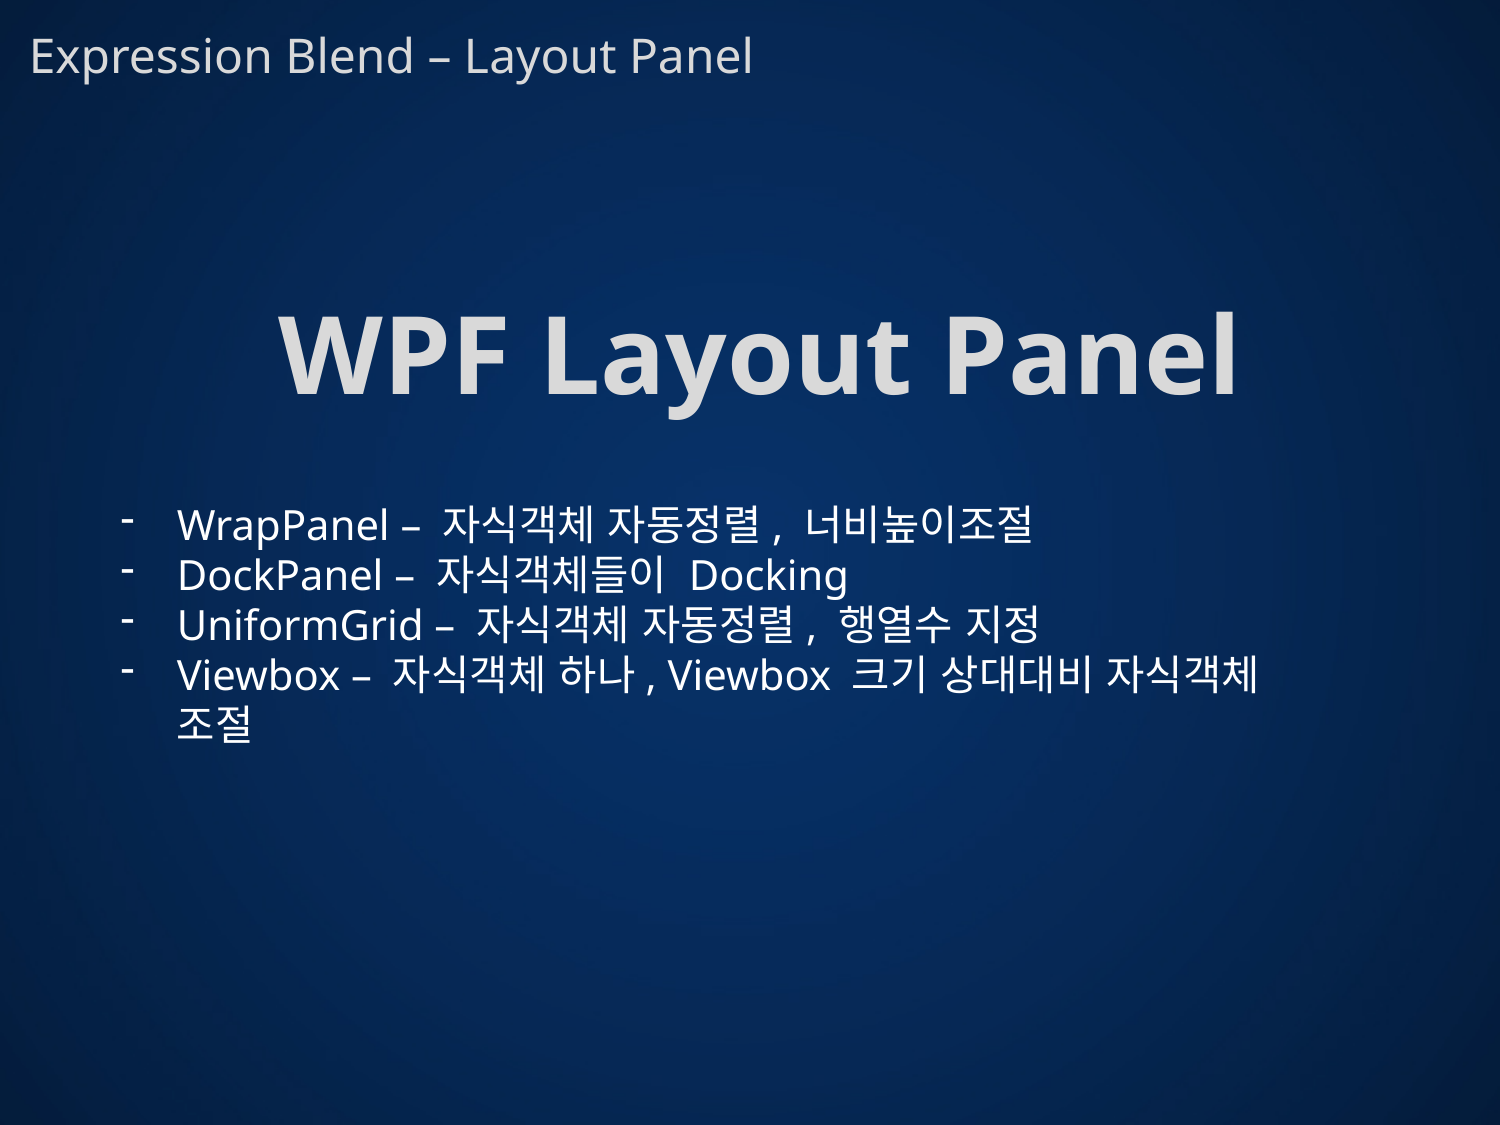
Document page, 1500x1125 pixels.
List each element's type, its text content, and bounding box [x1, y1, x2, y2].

text_box WPF Layout Panel [72, 278, 1449, 424]
text_box WrapPanel – 자식객체 자동정렬, 너비높이조절 DockPanel – 자식객체들이 Docking UniformGrid – 자식객체 자동정렬, 행열수 지정 Viewbox – 자식객체 하나, Viewbox 크기 상대대비 자식객체 조절 [105, 491, 1358, 757]
picture [0, 0, 1500, 1125]
text_box Expression Blend – Layout Panel [13, 18, 771, 91]
